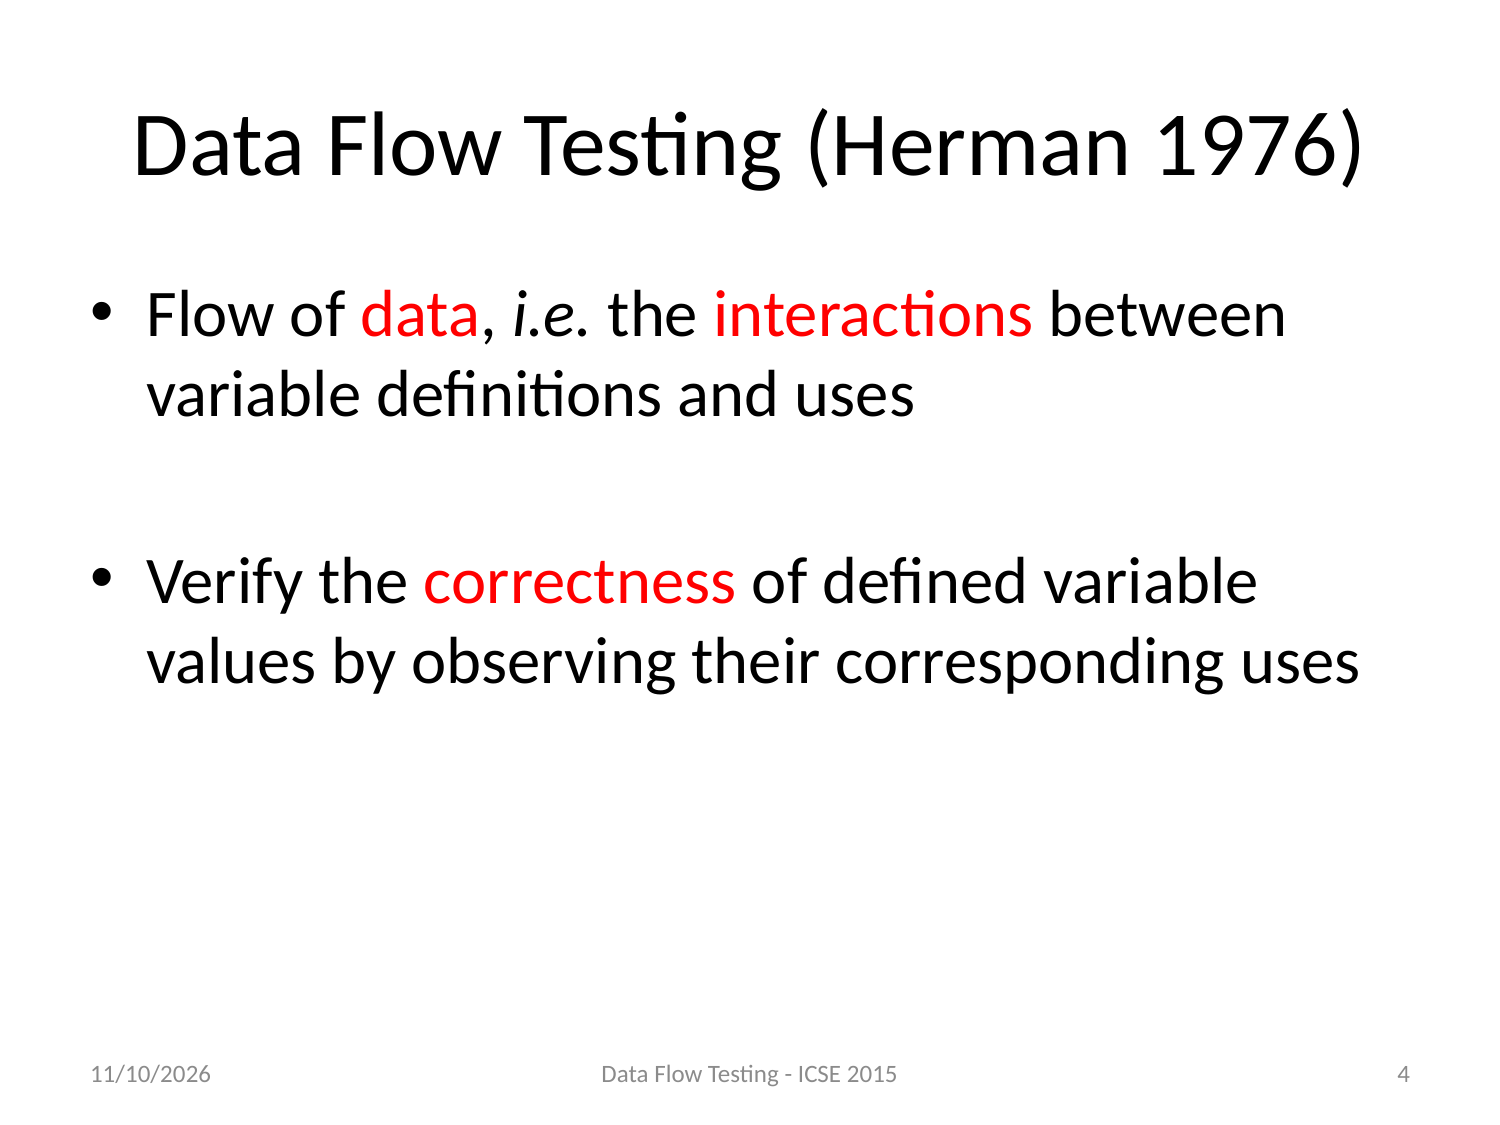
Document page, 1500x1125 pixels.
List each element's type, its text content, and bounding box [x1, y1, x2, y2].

footer Data Flow Testing - ICSE 2015 [512, 1042, 988, 1103]
list Flow of data, i.e. the interactions between variable definitions and uses Verify the correctness of defined variable values by observing their corresponding uses [75, 262, 1425, 1005]
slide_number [75, 1042, 425, 1103]
title Data Flow Testing (Herman 1976) [75, 45, 1425, 233]
slide_number 4 [1074, 1042, 1425, 1103]
